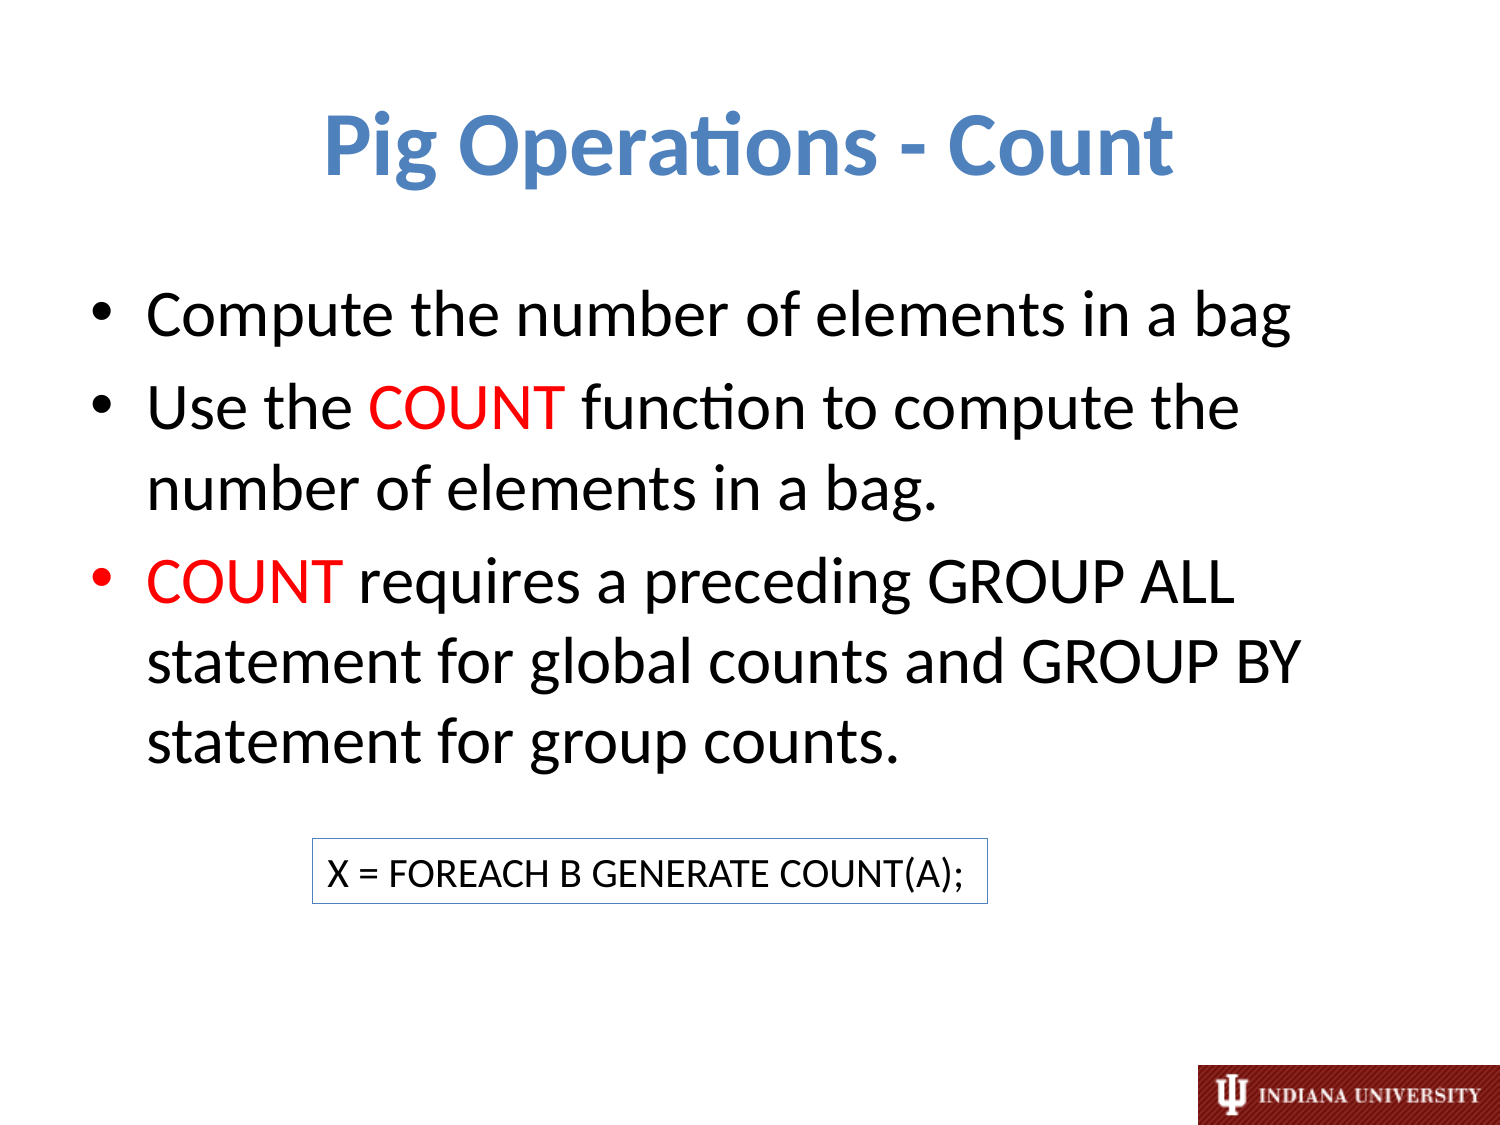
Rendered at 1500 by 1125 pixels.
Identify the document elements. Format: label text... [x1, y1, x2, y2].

title Pig Operations - Count [75, 45, 1425, 233]
list Compute the number of elements in a bag Use the COUNT function to compute the number of elements in a bag. COUNT requires a preceding GROUP ALL statement for global counts and GROUP BY statement for group counts. [75, 262, 1425, 1005]
text_box X = FOREACH B GENERATE COUNT(A); [312, 838, 988, 904]
picture [1198, 1065, 1500, 1125]
